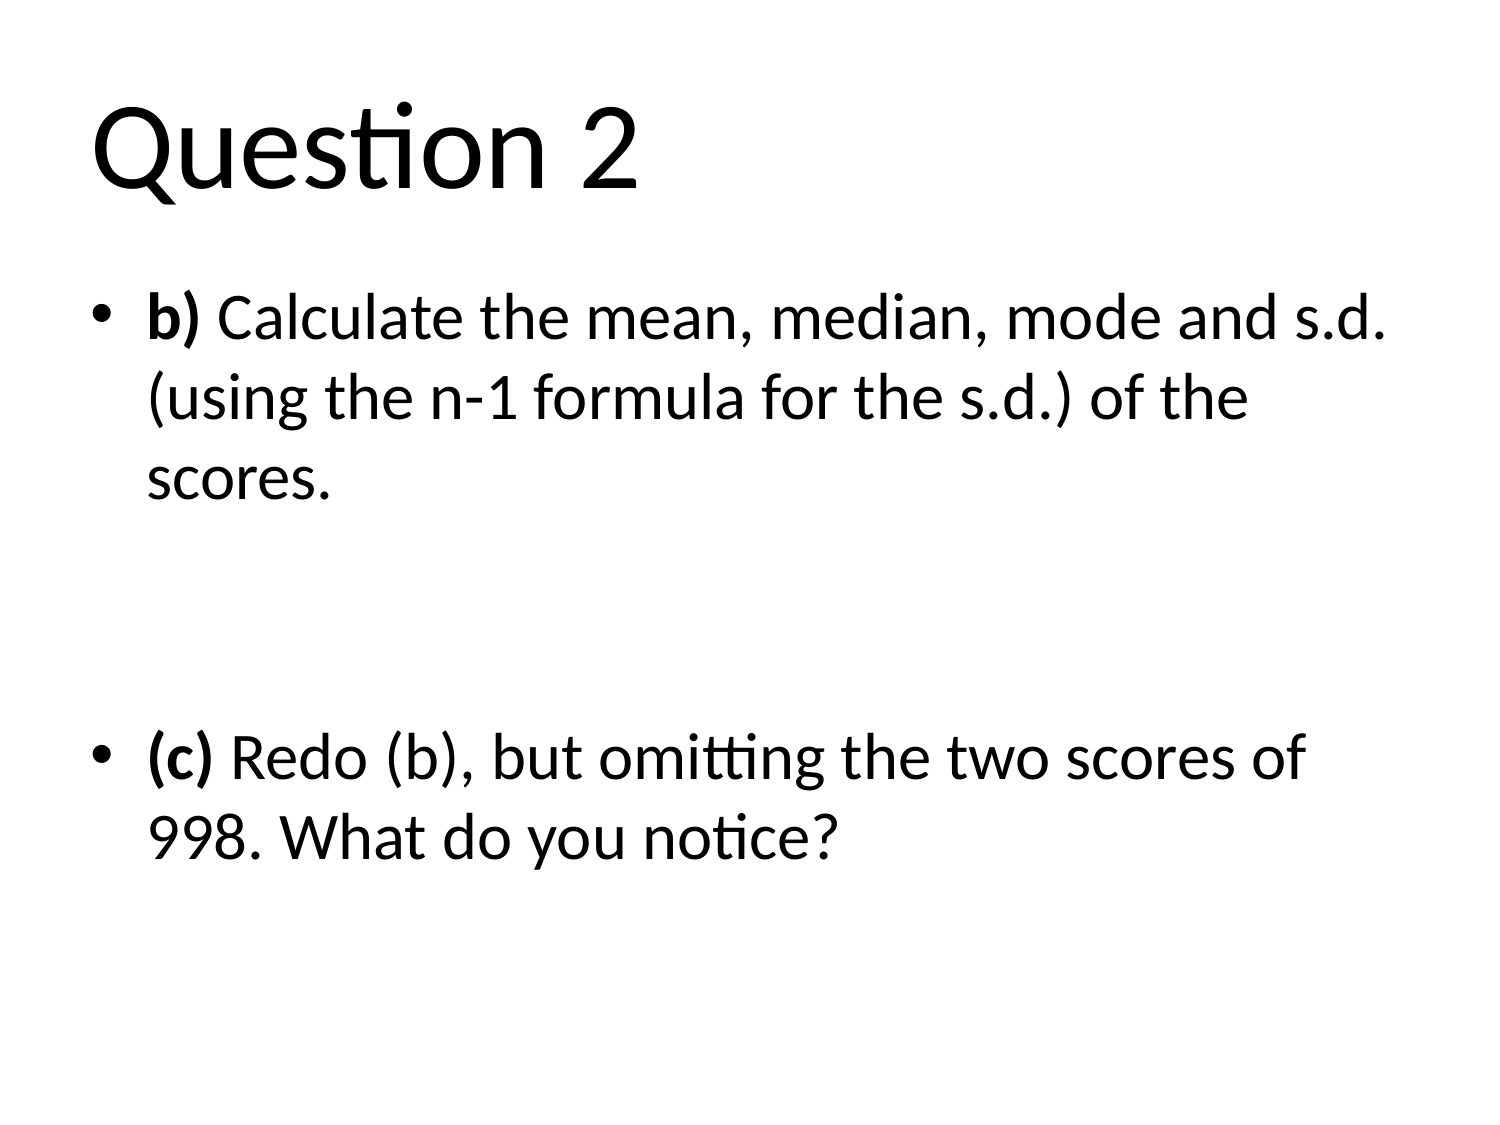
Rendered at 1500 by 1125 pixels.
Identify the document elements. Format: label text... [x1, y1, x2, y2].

list b) Calculate the mean, median, mode and s.d. (using the n-1 formula for the s.d.) of the scores. (c) Redo (b), but omitting the two scores of 998. What do you notice? [75, 241, 1425, 1005]
title Question 2 [75, 37, 1425, 241]
